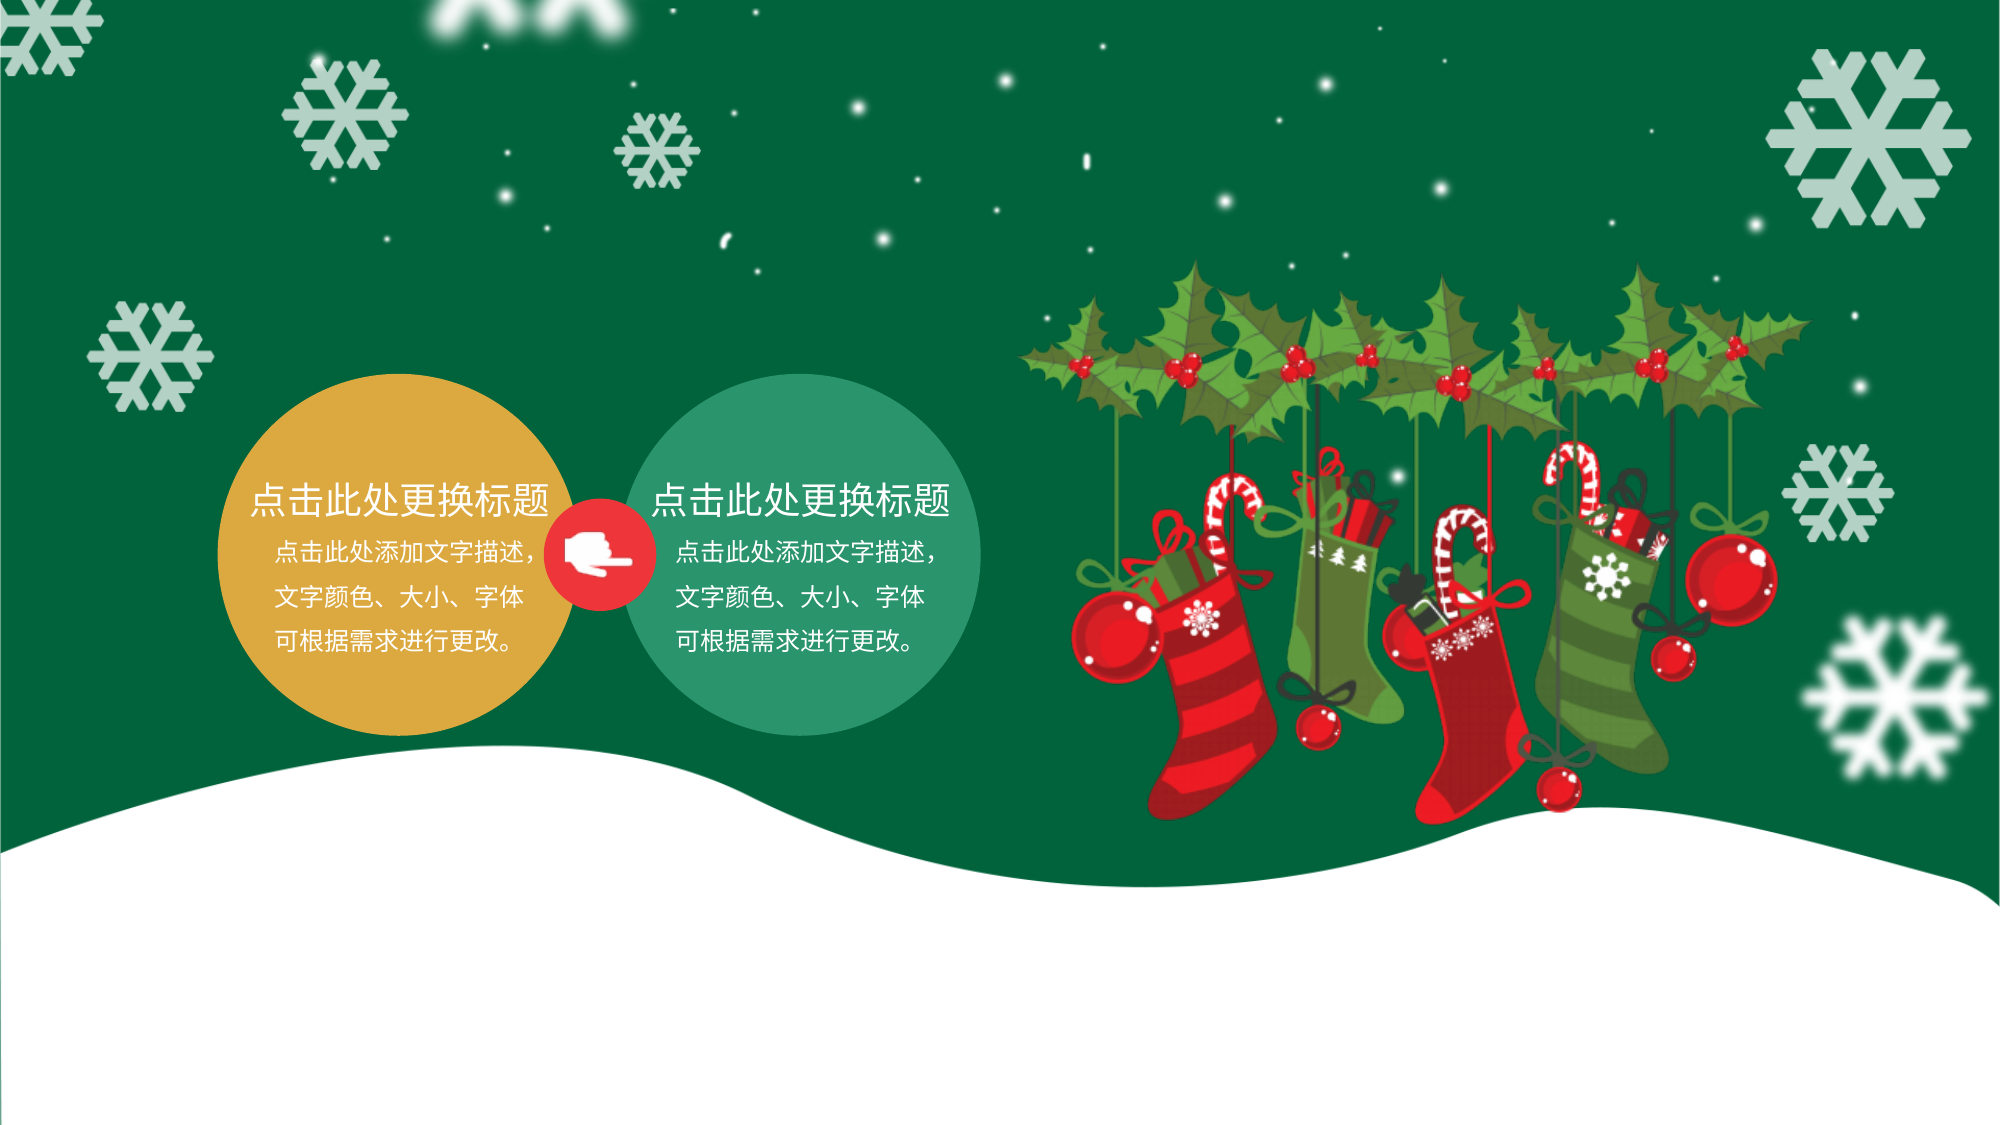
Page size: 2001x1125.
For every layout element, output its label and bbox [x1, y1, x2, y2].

text_box [628, 450, 973, 711]
text_box [572, 498, 628, 612]
picture [0, 0, 2000, 1125]
text_box [227, 450, 572, 711]
text_box [217, 373, 981, 736]
